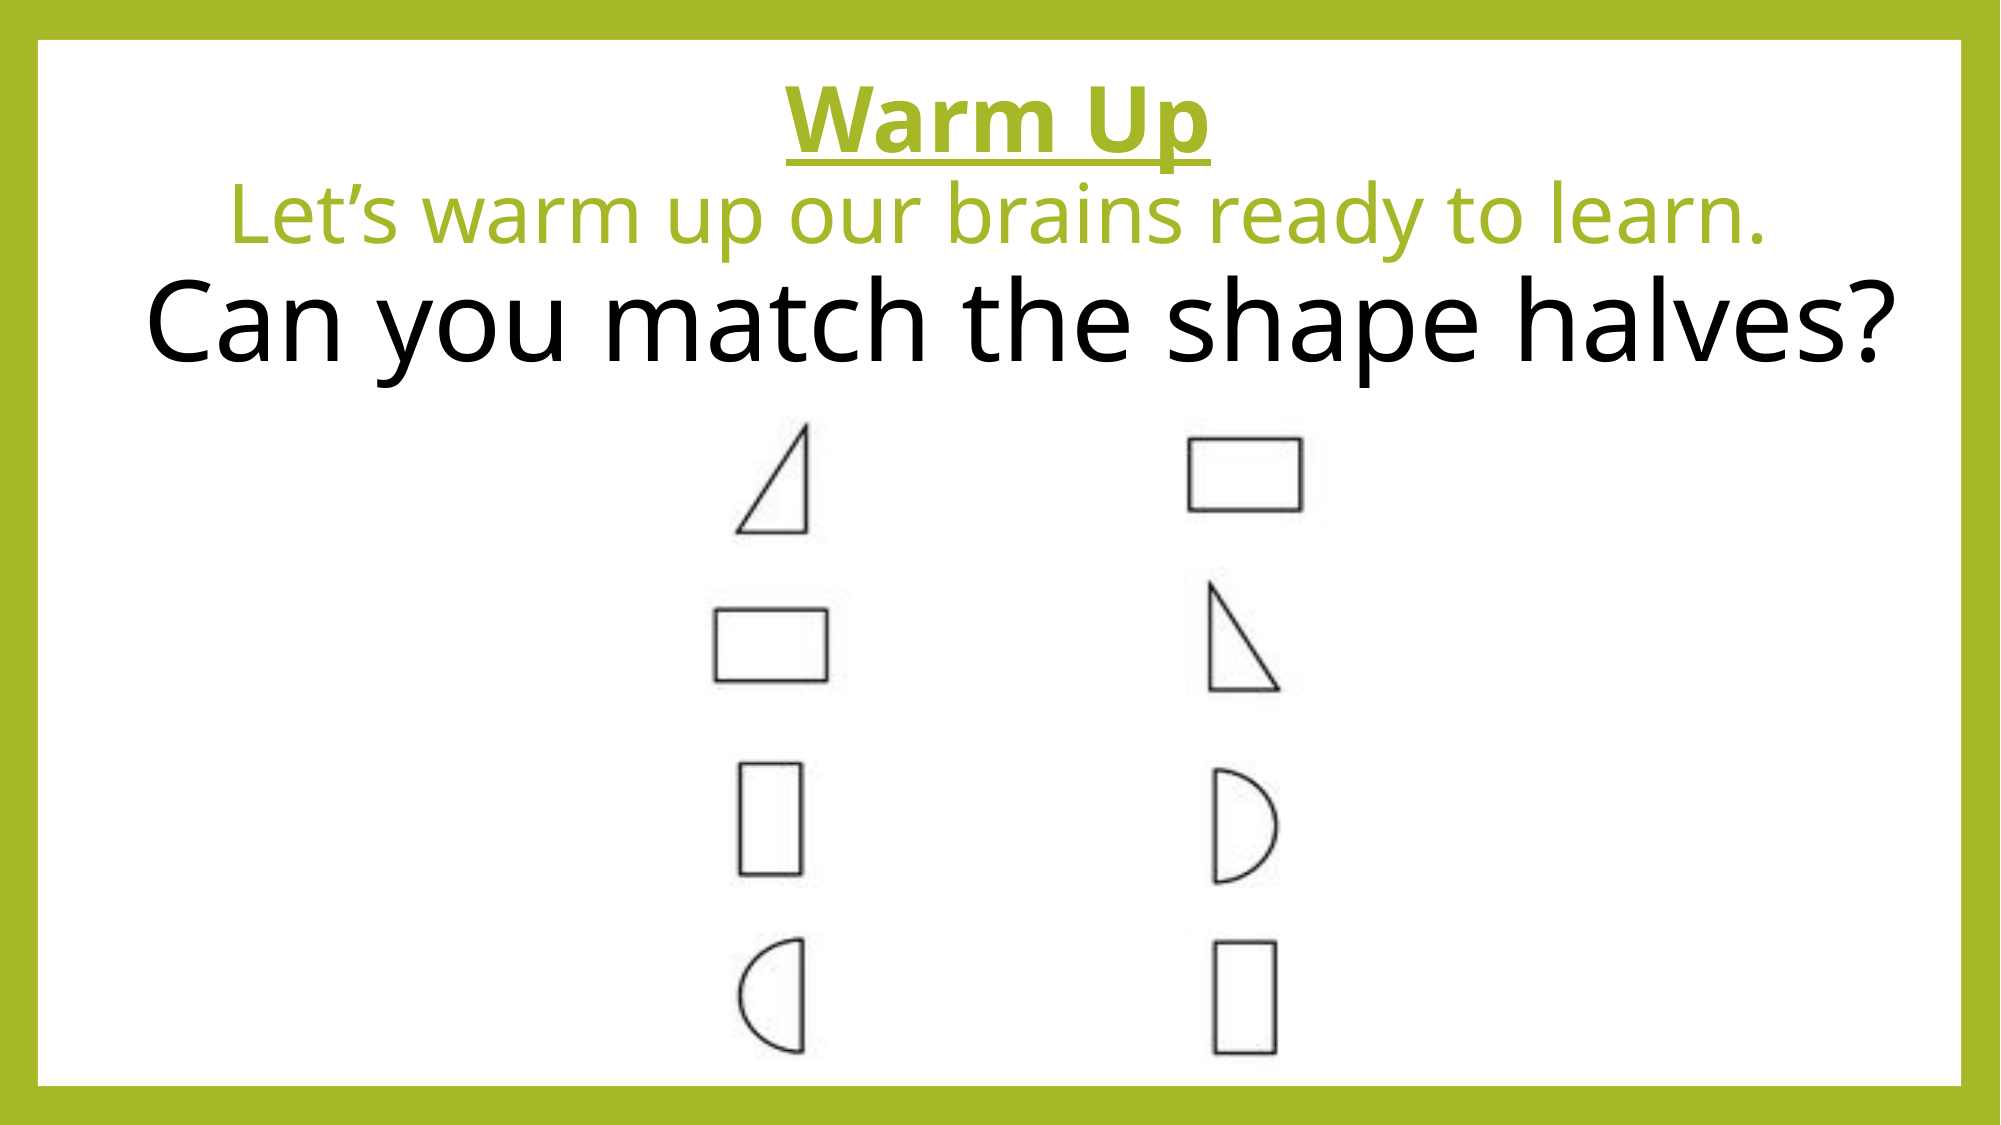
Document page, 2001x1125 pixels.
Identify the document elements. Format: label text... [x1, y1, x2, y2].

picture [659, 398, 1341, 1070]
title Warm Up Let’s warm up our brains ready to learn. [188, 55, 1809, 241]
text_box Can you match the shape halves? [128, 241, 1914, 391]
